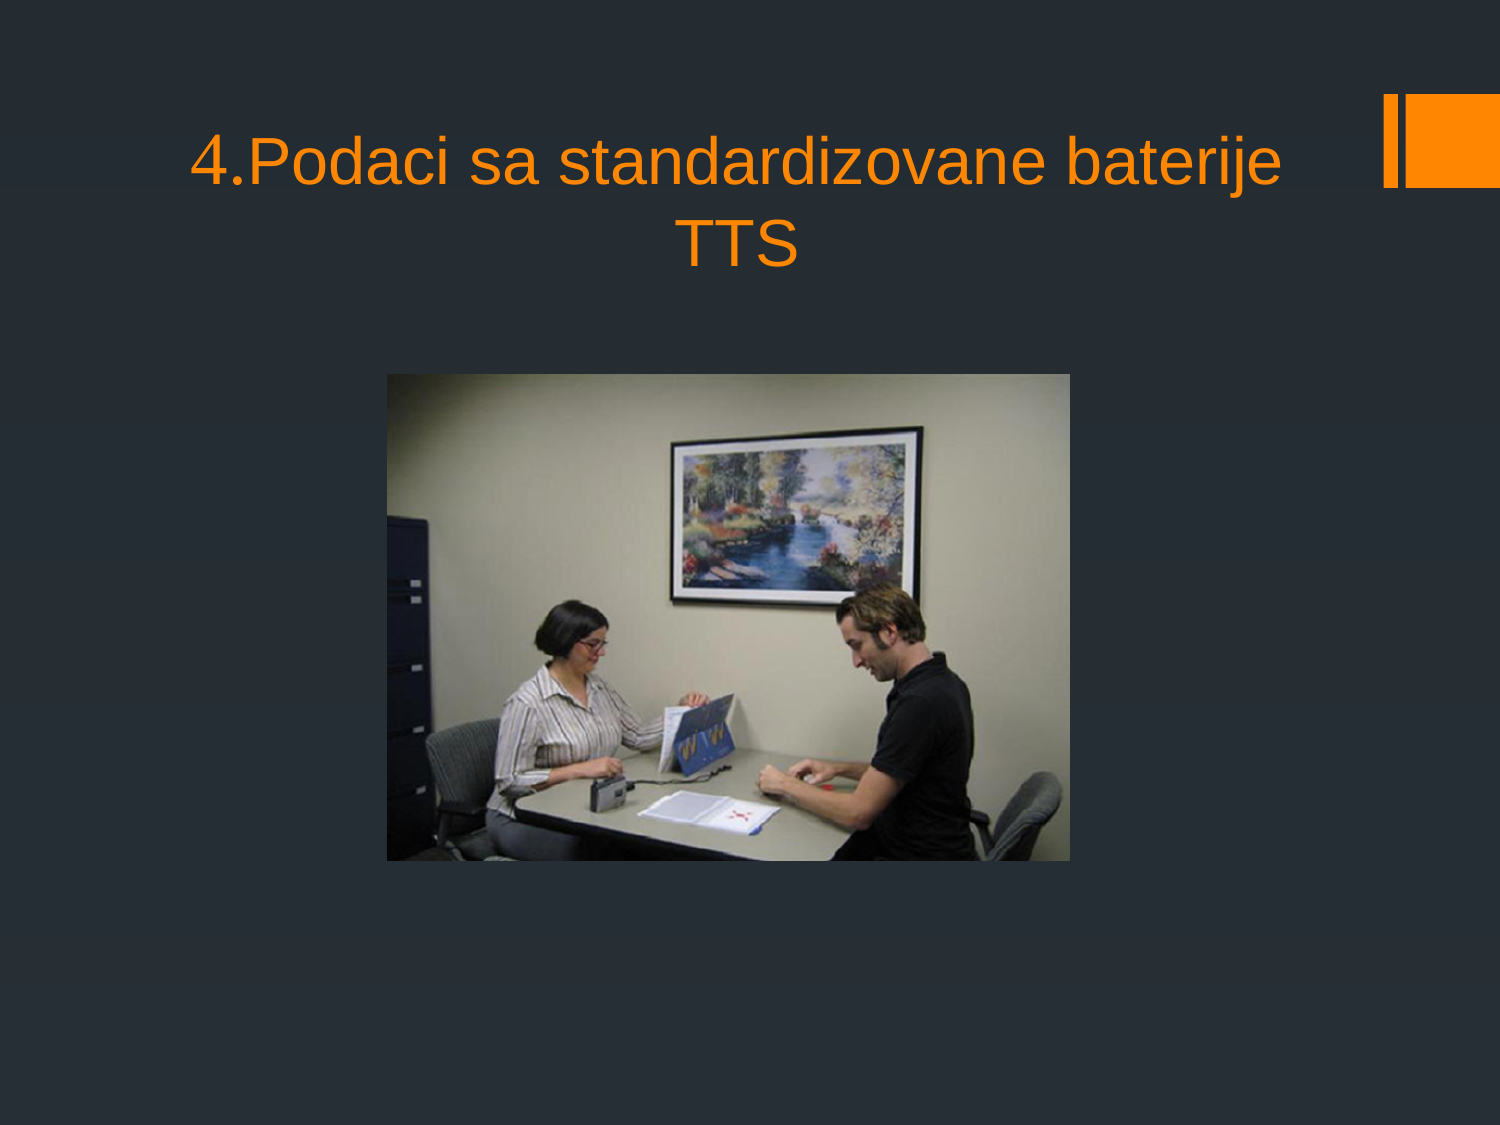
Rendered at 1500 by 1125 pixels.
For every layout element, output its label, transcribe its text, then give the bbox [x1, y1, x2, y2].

list [137, 299, 1400, 1038]
title 4.Podaci sa standardizovane baterije TTS [137, 99, 1338, 290]
picture [386, 374, 1071, 861]
